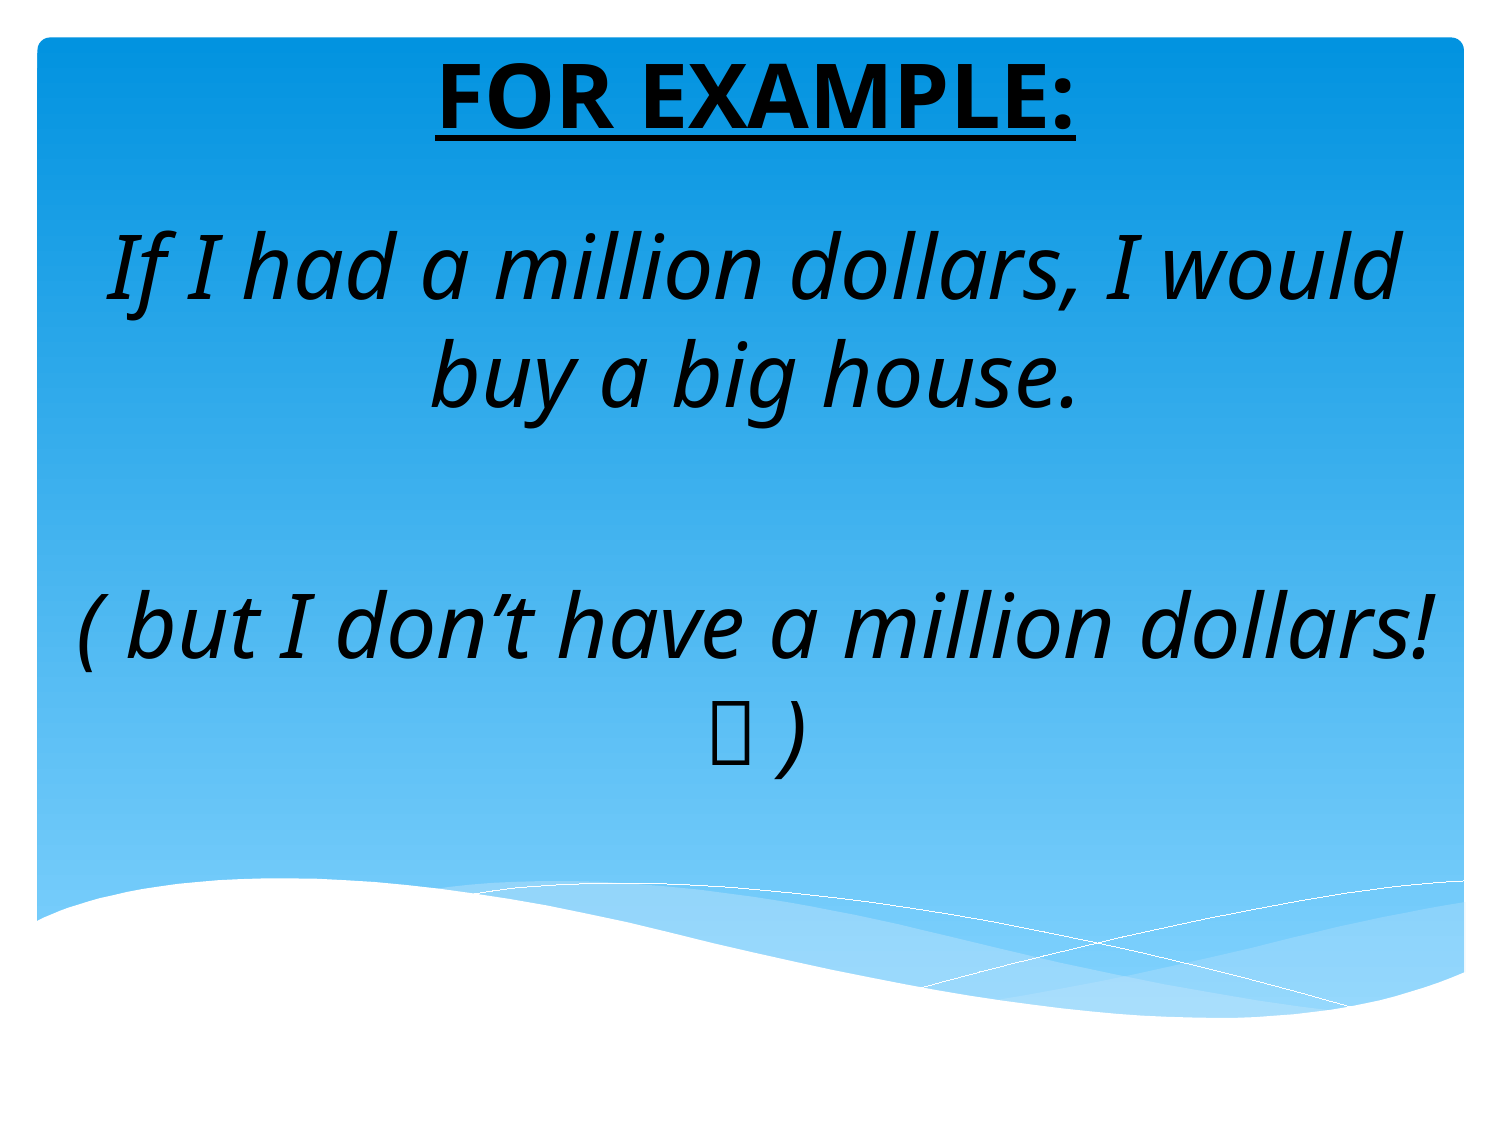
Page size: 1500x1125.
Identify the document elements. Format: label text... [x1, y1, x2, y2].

subtitle FOR EXAMPLE: If I had a million dollars, I would buy a big house. ( but I don’t have a million dollars!  ) [40, 30, 1471, 1071]
